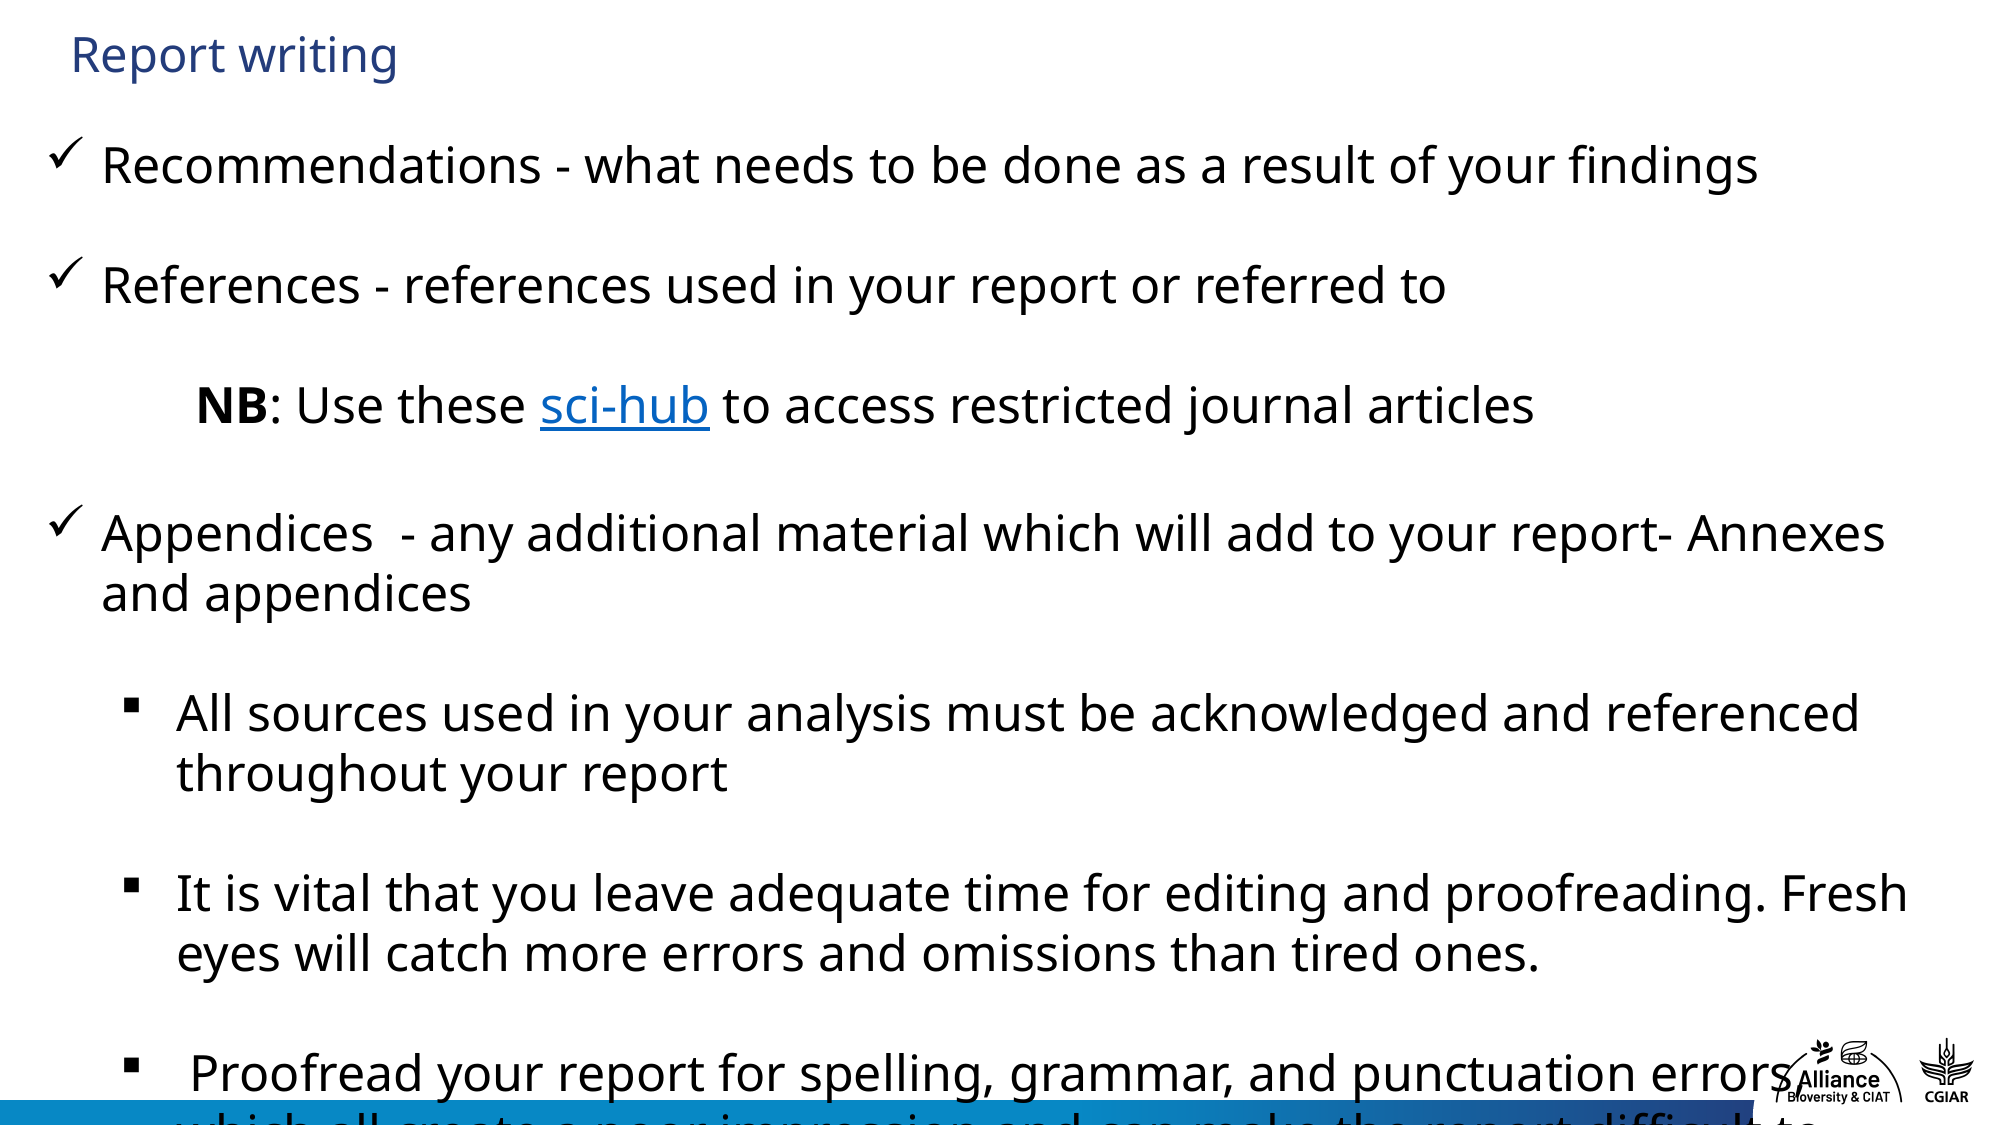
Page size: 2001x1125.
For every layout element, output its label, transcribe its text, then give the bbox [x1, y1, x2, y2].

title Report writing [55, 23, 1858, 126]
text_box Recommendations - what needs to be done as a result of your findings References - references used in your report or referred to NB: Use these sci-hub to access restricted journal articles Appendices - any additional material which will add to your report- Annexes and appendices All sources used in your analysis must be acknowledged and referenced throughout your report It is vital that you leave adequate time for editing and proofreading. Fresh eyes will catch more errors and omissions than tired ones. Proofread your report for spelling, grammar, and punctuation errors, which all create a poor impression and can make the report difficult to read. [30, 126, 1945, 1125]
picture [1945, 1027, 1985, 1115]
